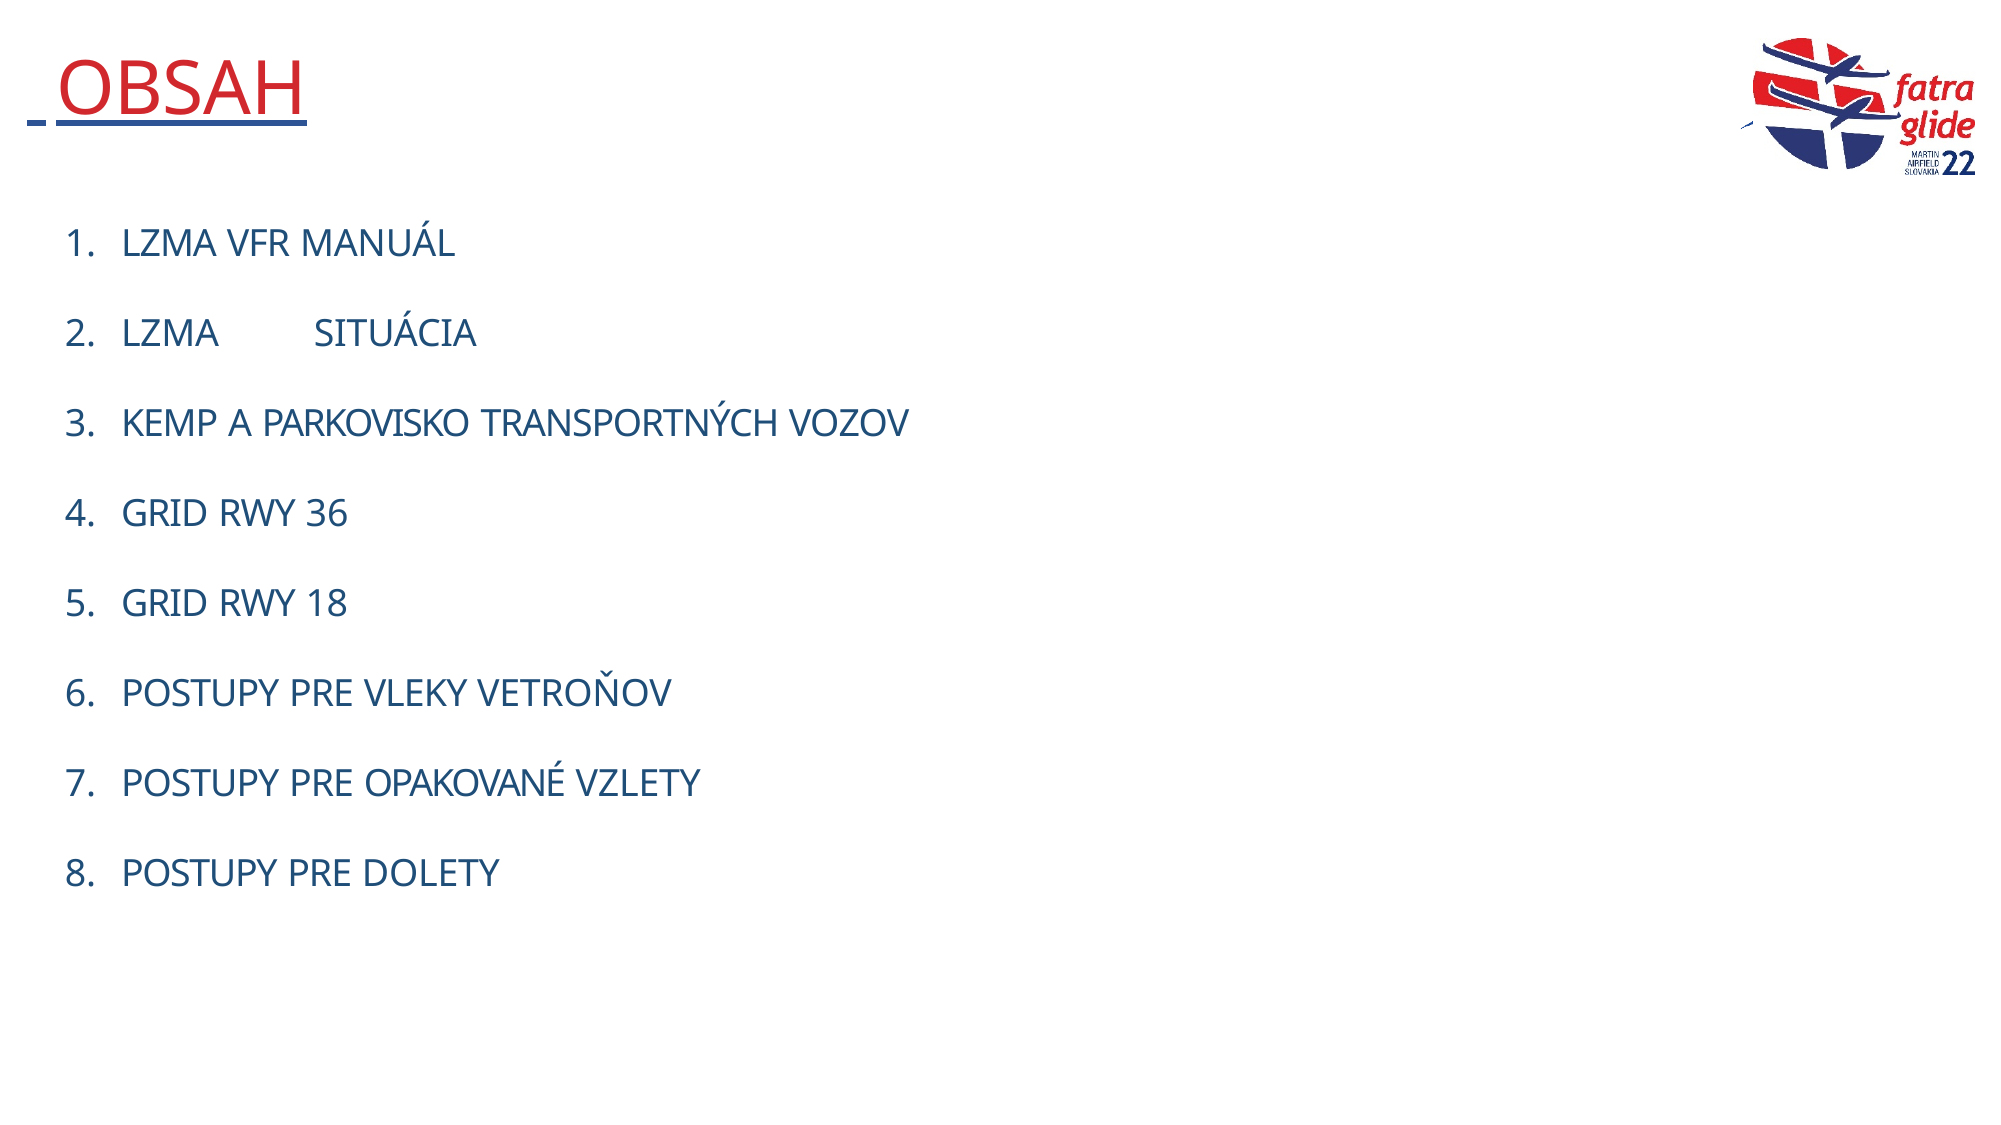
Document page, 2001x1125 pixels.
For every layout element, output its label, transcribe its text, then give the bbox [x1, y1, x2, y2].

picture [1734, 25, 1976, 192]
title OBSAH [24, 37, 1724, 228]
text_box LZMA VFR MANUÁL LZMA SITUÁCIA KEMP A PARKOVISKO TRANSPORTNÝCH VOZOV GRID RWY 36 GRID RWY 18 POSTUPY PRE VLEKY VETROŇOV POSTUPY PRE OPAKOVANÉ VZLETY POSTUPY PRE DOLETY [62, 216, 1080, 894]
